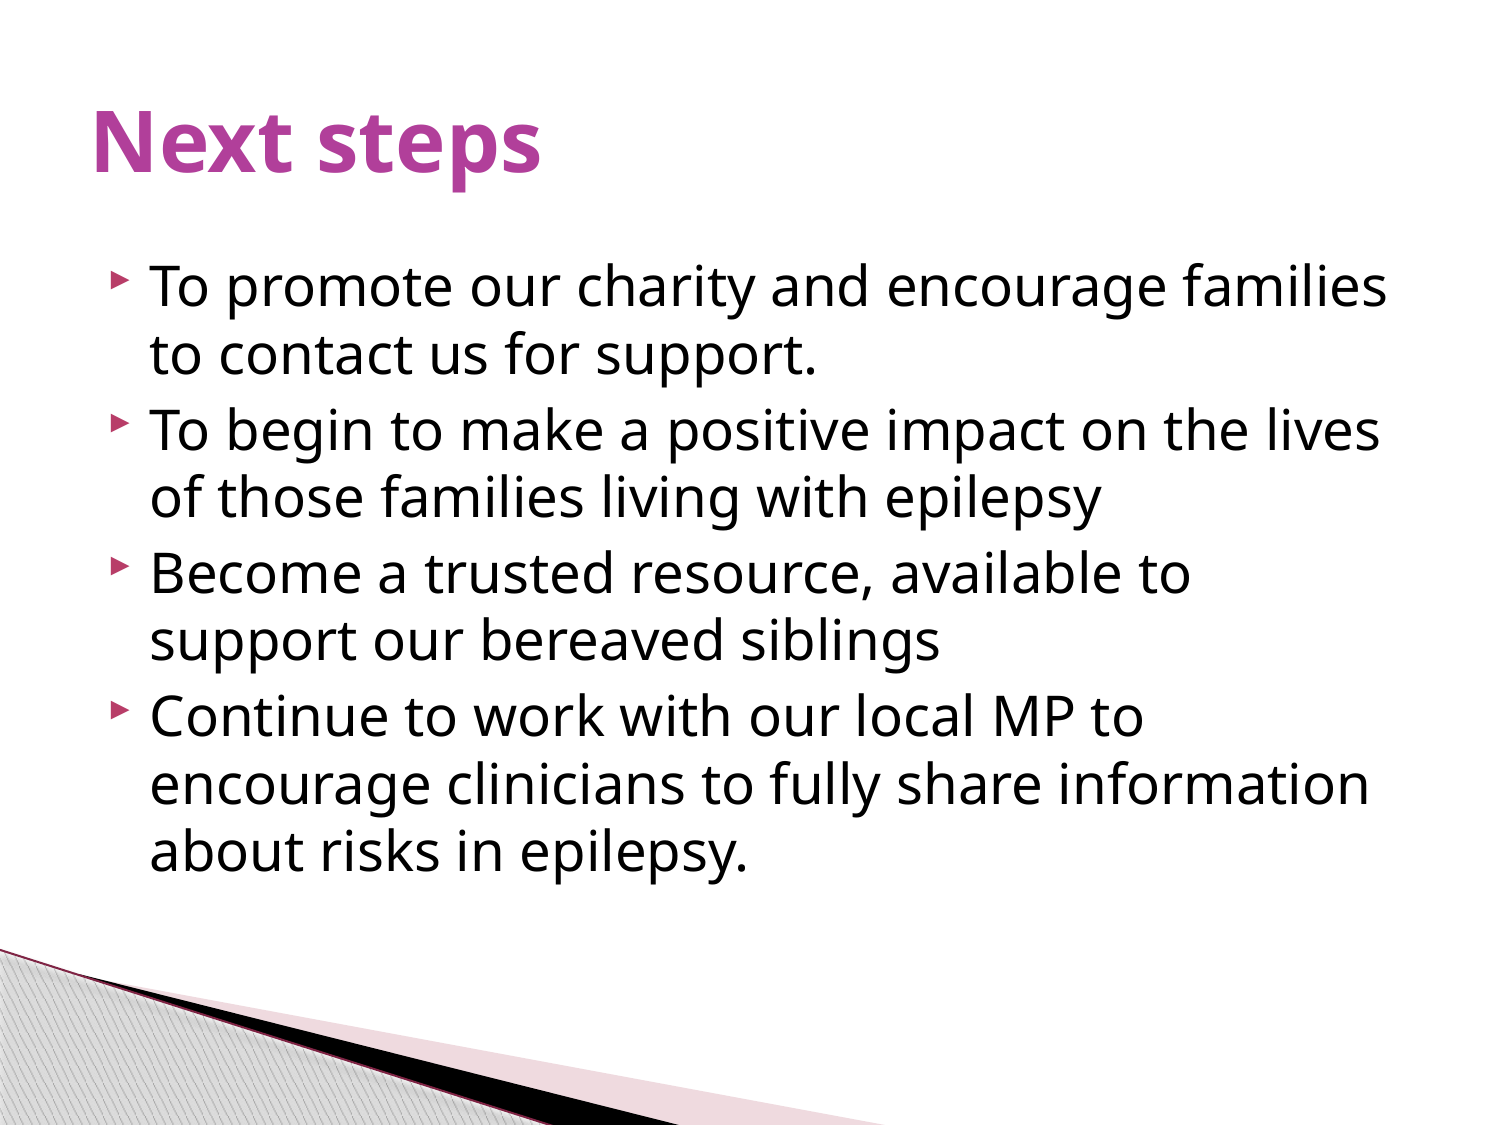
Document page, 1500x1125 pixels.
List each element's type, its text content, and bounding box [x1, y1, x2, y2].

title Next steps [75, 45, 1425, 233]
list To promote our charity and encourage families to contact us for support. To begin to make a positive impact on the lives of those families living with epilepsy Become a trusted resource, available to support our bereaved siblings Continue to work with our local MP to encourage clinicians to fully share information about risks in epilepsy. [75, 243, 1425, 986]
